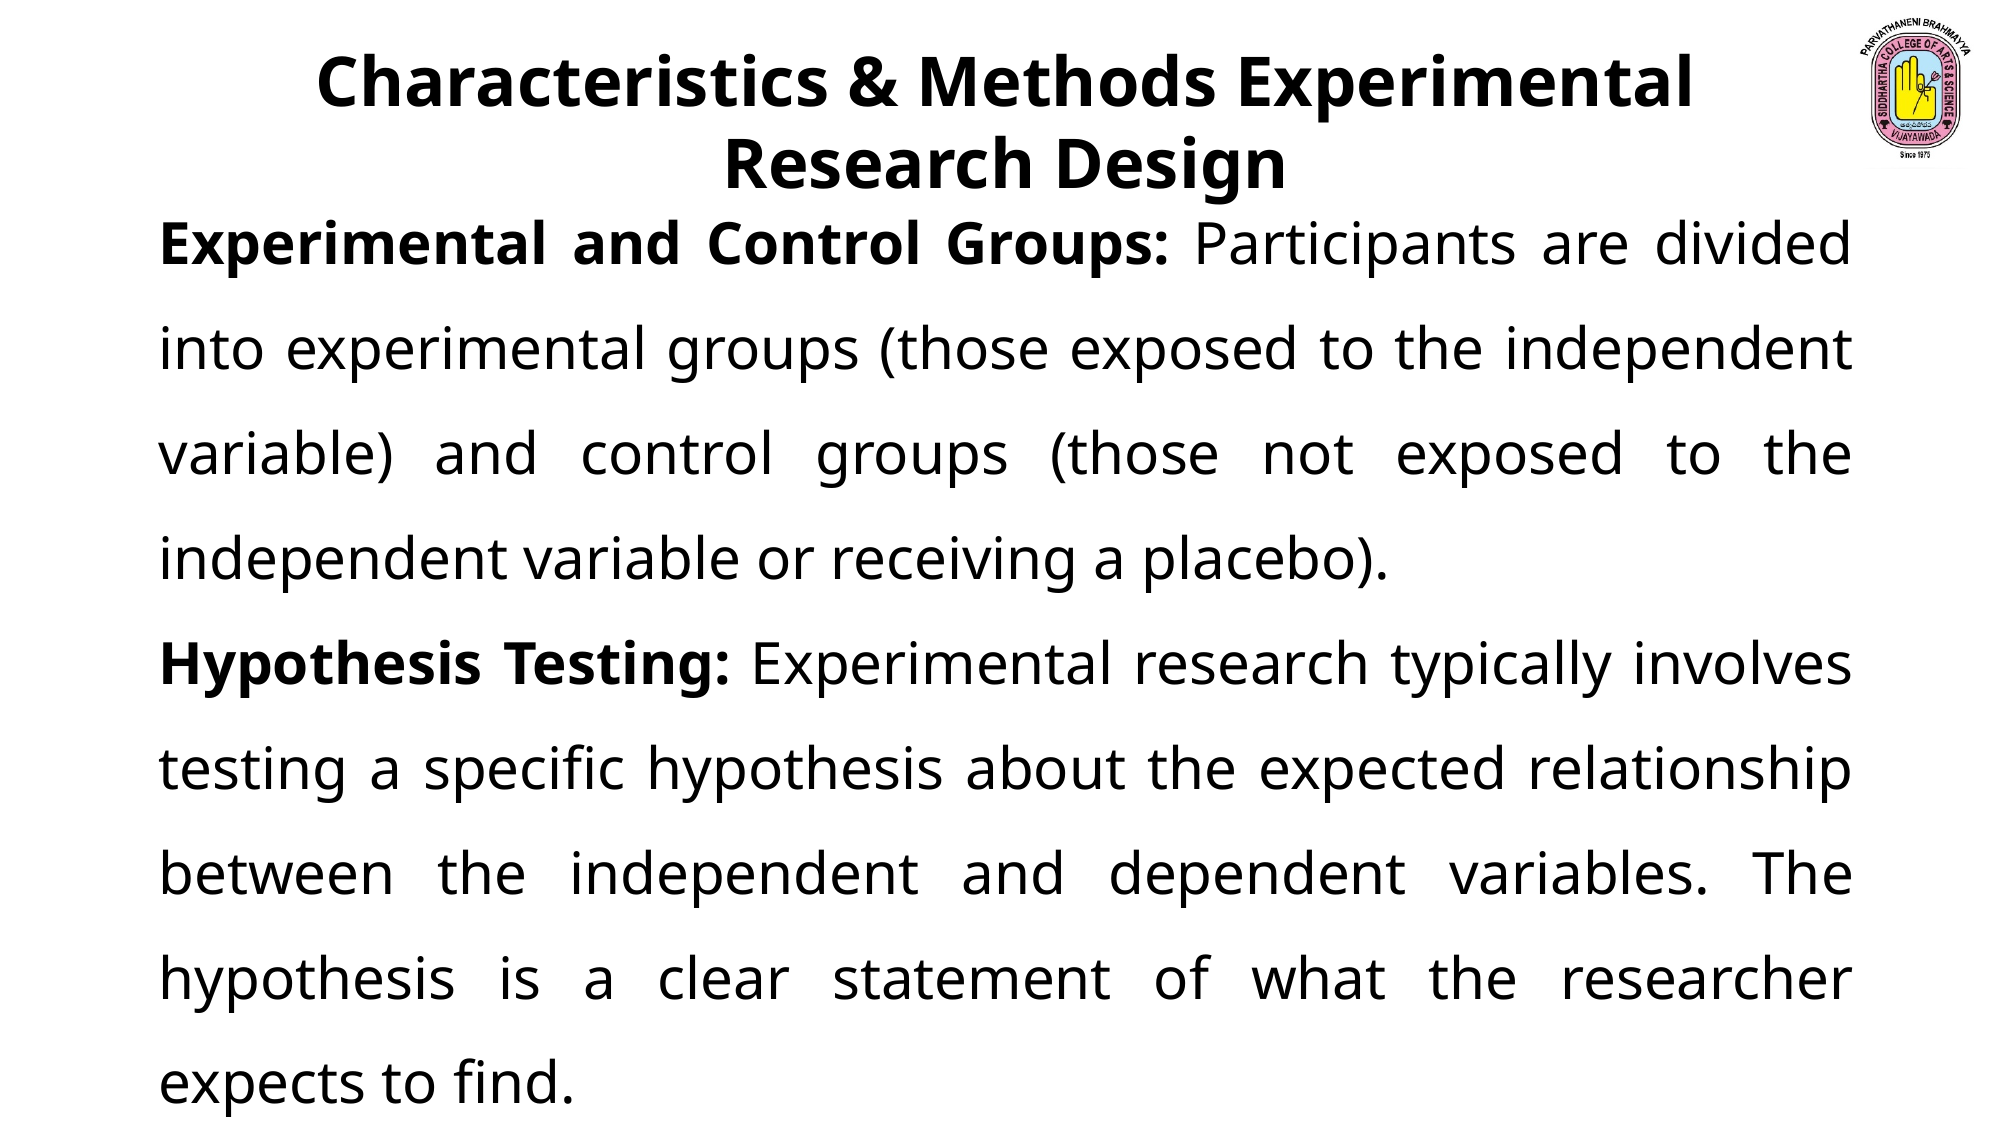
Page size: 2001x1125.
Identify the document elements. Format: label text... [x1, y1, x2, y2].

picture [1830, 0, 2000, 169]
text_box Characteristics & Methods Experimental Research Design [143, 30, 1869, 163]
text_box Experimental and Control Groups: Participants are divided into experimental groups (those exposed to the independent variable) and control groups (those not exposed to the independent variable or receiving a placebo). Hypothesis Testing: Experimental research typically involves testing a specific hypothesis about the expected relationship between the independent and dependent variables. The hypothesis is a clear statement of what the researcher expects to find. [143, 163, 1869, 1019]
